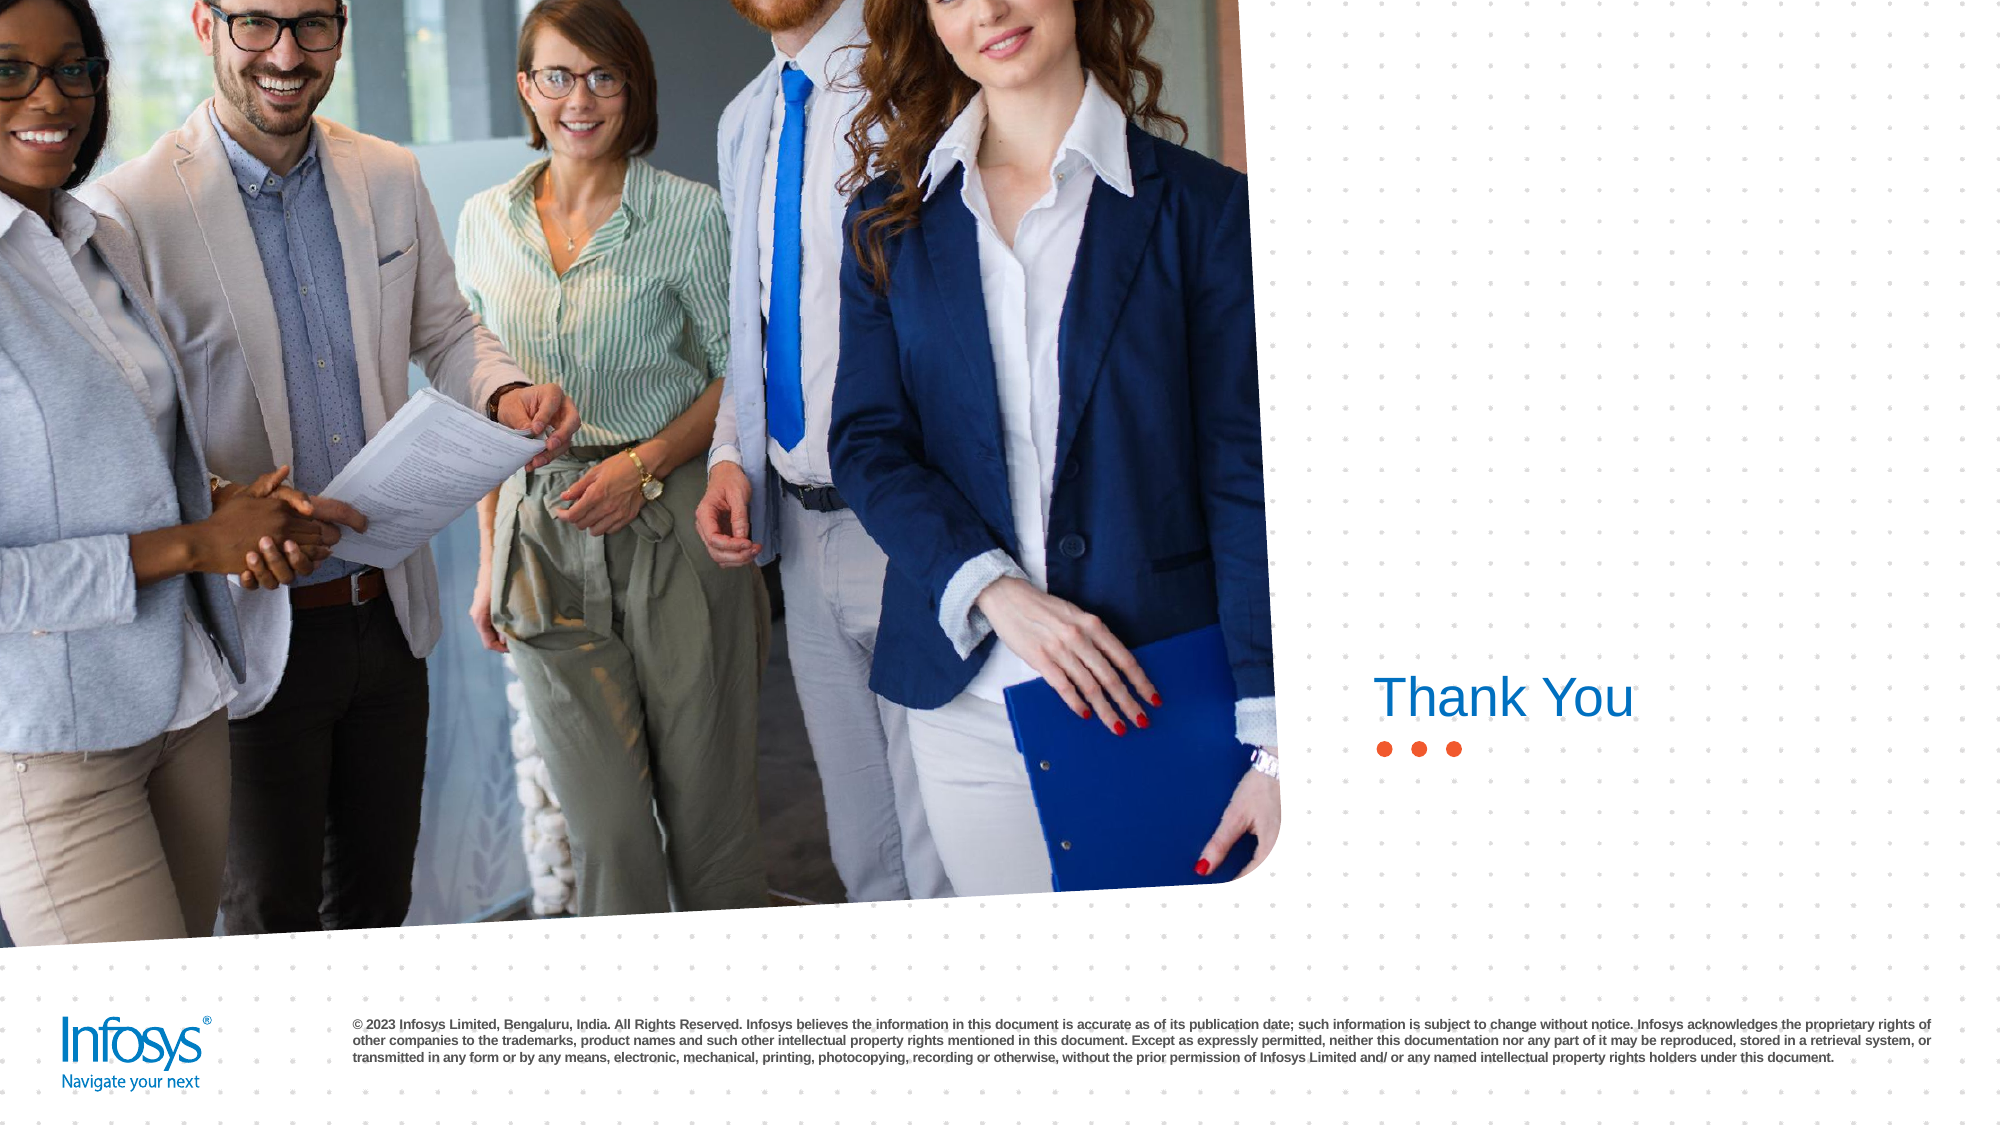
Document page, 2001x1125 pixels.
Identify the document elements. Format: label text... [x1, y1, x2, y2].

picture [0, 0, 2000, 1125]
title Thank You [1358, 653, 1993, 872]
